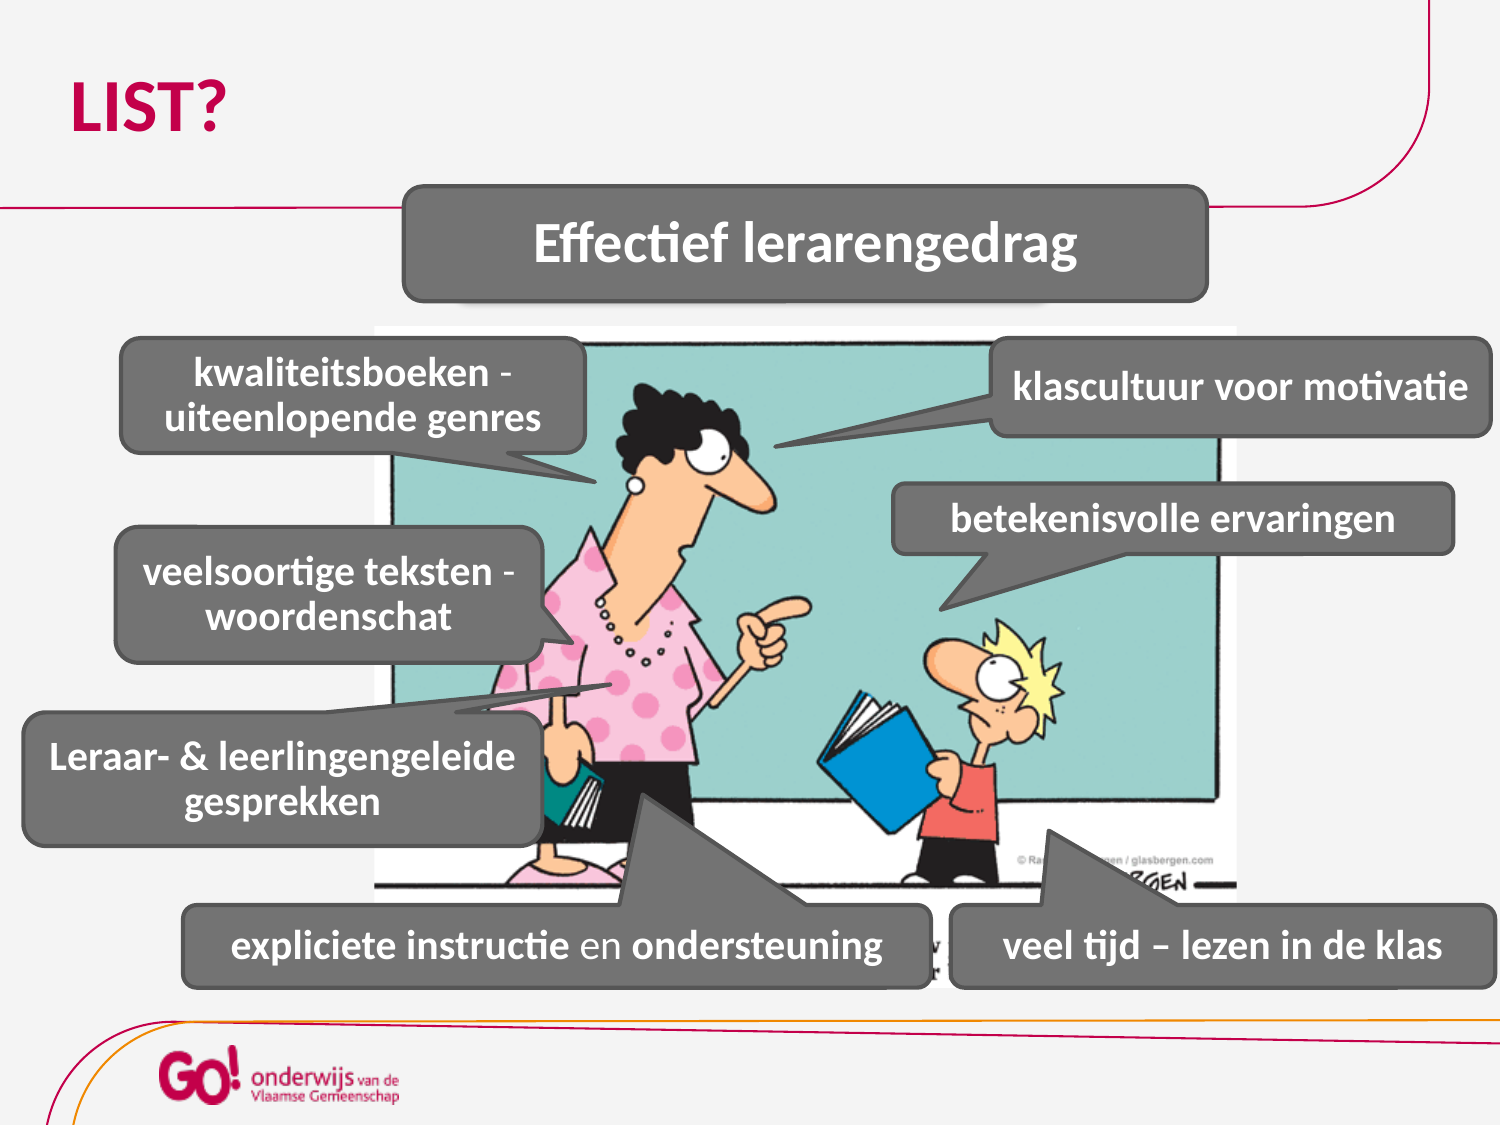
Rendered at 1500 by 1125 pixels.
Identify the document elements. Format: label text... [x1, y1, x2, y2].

title LIST? [70, 0, 1430, 203]
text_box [403, 186, 1208, 302]
text_box kwaliteitsboeken - uiteenlopende genres [118, 335, 368, 456]
text_box betekenisvolle ervaringen [1241, 481, 1456, 557]
text_box klascultuur voor motivatie [1241, 335, 1493, 439]
text_box Leraar- & leerlingengeleide gesprekken [21, 706, 368, 849]
picture [159, 1045, 399, 1105]
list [373, 326, 1237, 988]
text_box veel tijd – lezen in de klas [1241, 902, 1498, 990]
text_box veelsoortige teksten - woordenschat [113, 524, 368, 665]
text_box expliciete instructie en ondersteuning [180, 902, 368, 990]
